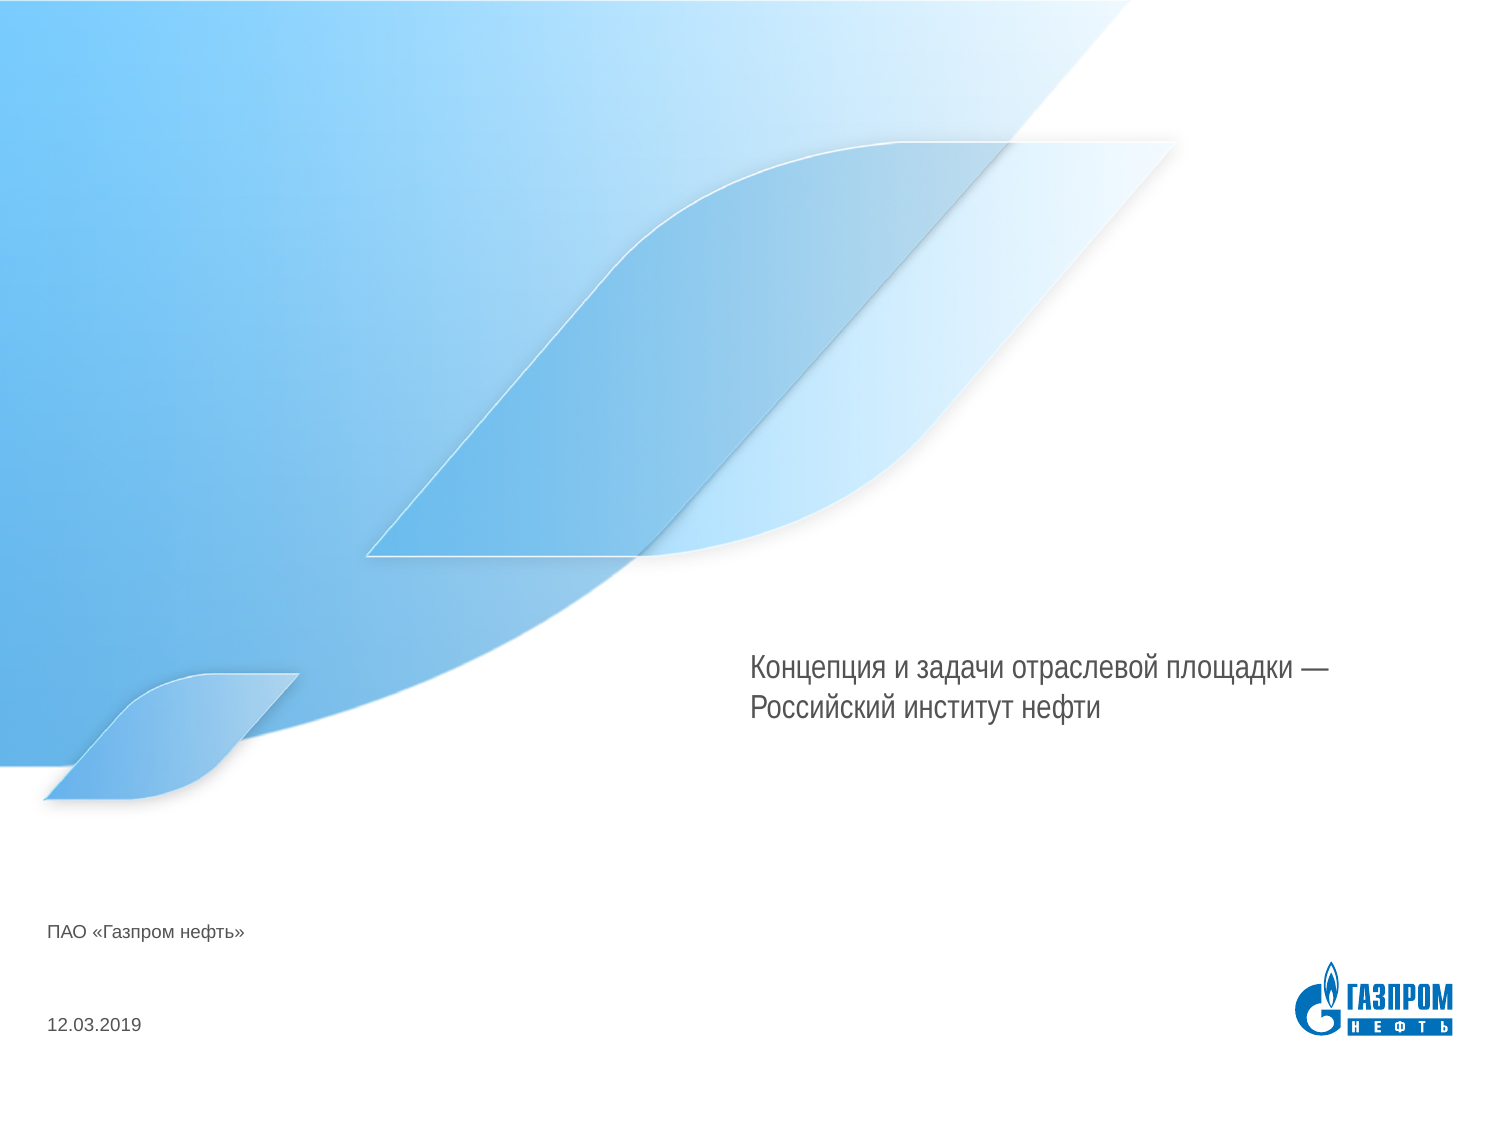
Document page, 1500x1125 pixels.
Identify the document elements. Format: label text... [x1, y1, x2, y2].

subtitle 12.03.2019 [47, 1005, 691, 1036]
list ПАО «Газпром нефть» [47, 912, 691, 943]
picture [0, 0, 1500, 1125]
title Концепция и задачи отраслевой площадки — Российский институт нефти [750, 645, 1424, 906]
